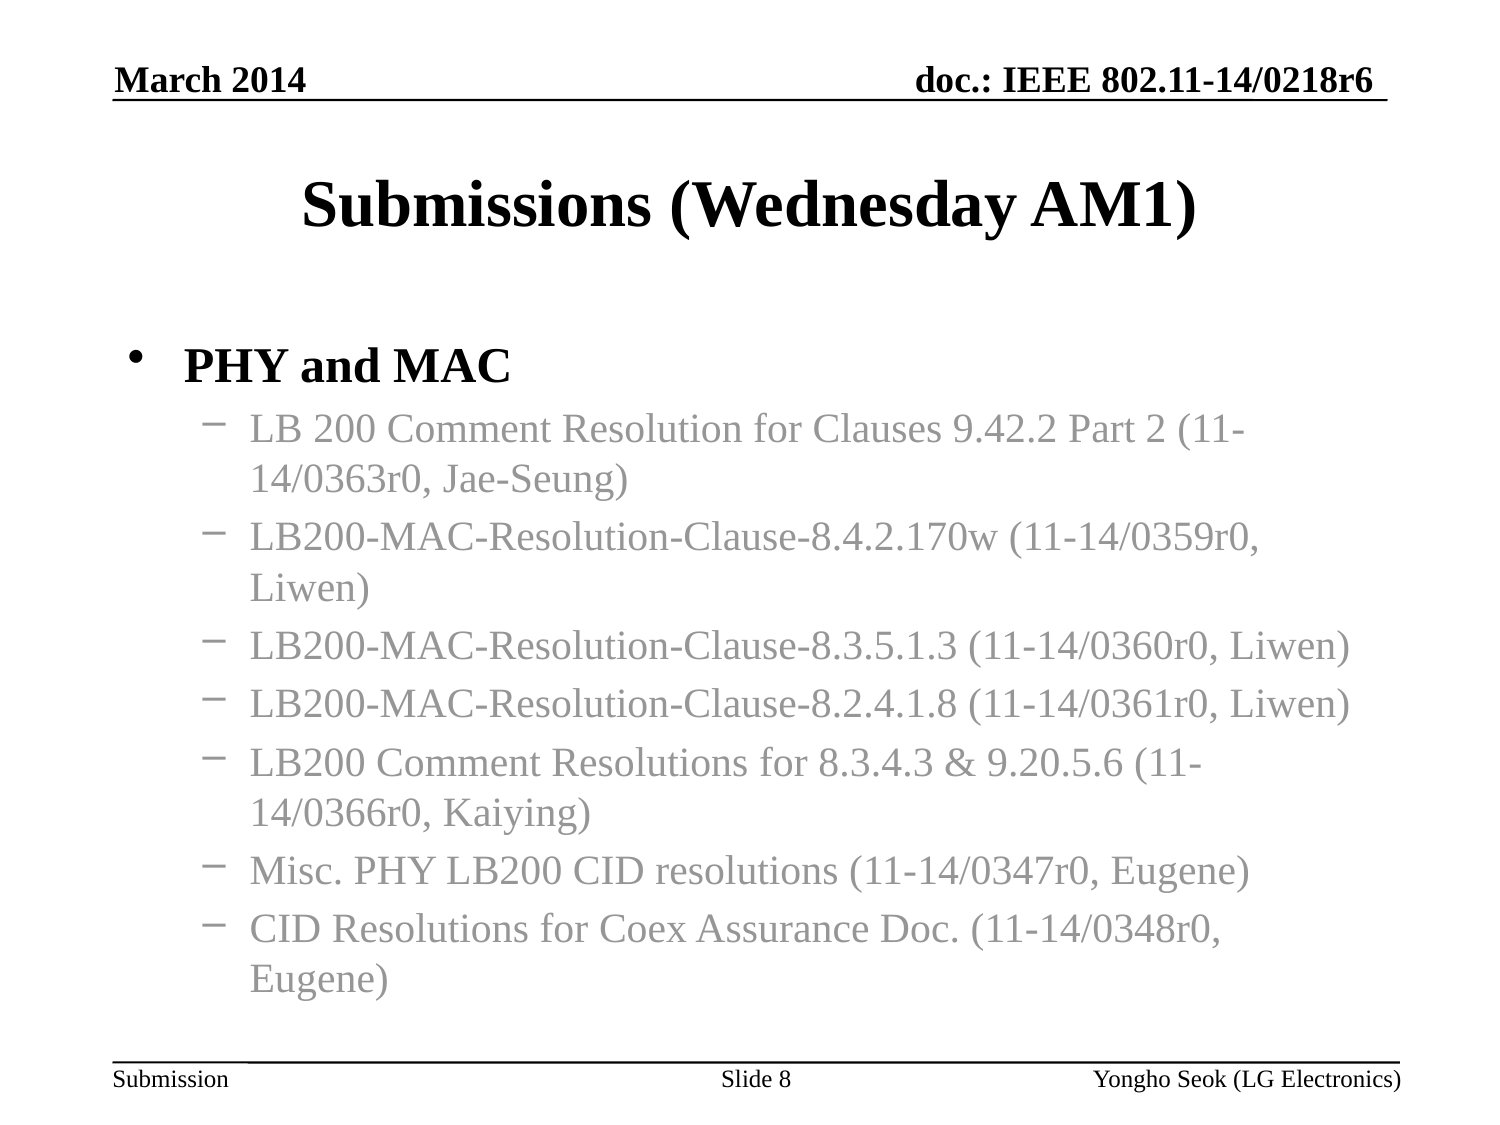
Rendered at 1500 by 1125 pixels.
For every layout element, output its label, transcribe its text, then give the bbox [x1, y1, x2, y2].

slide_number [114, 54, 309, 101]
slide_number Slide 8 [712, 1061, 800, 1093]
list PHY and MAC LB 200 Comment Resolution for Clauses 9.42.2 Part 2 (11-14/0363r0, Jae-Seung) LB200-MAC-Resolution-Clause-8.4.2.170w (11-14/0359r0, Liwen) LB200-MAC-Resolution-Clause-8.3.5.1.3 (11-14/0360r0, Liwen) LB200-MAC-Resolution-Clause-8.2.4.1.8 (11-14/0361r0, Liwen) LB200 Comment Resolutions for 8.3.4.3 & 9.20.5.6 (11-14/0366r0, Kaiying) Misc. PHY LB200 CID resolutions (11-14/0347r0, Eugene) CID Resolutions for Coex Assurance Doc. (11-14/0348r0, Eugene) [112, 324, 1388, 1001]
footer Yongho Seok (LG Electronics) [1088, 1061, 1402, 1093]
title Submissions (Wednesday AM1) [112, 112, 1388, 288]
